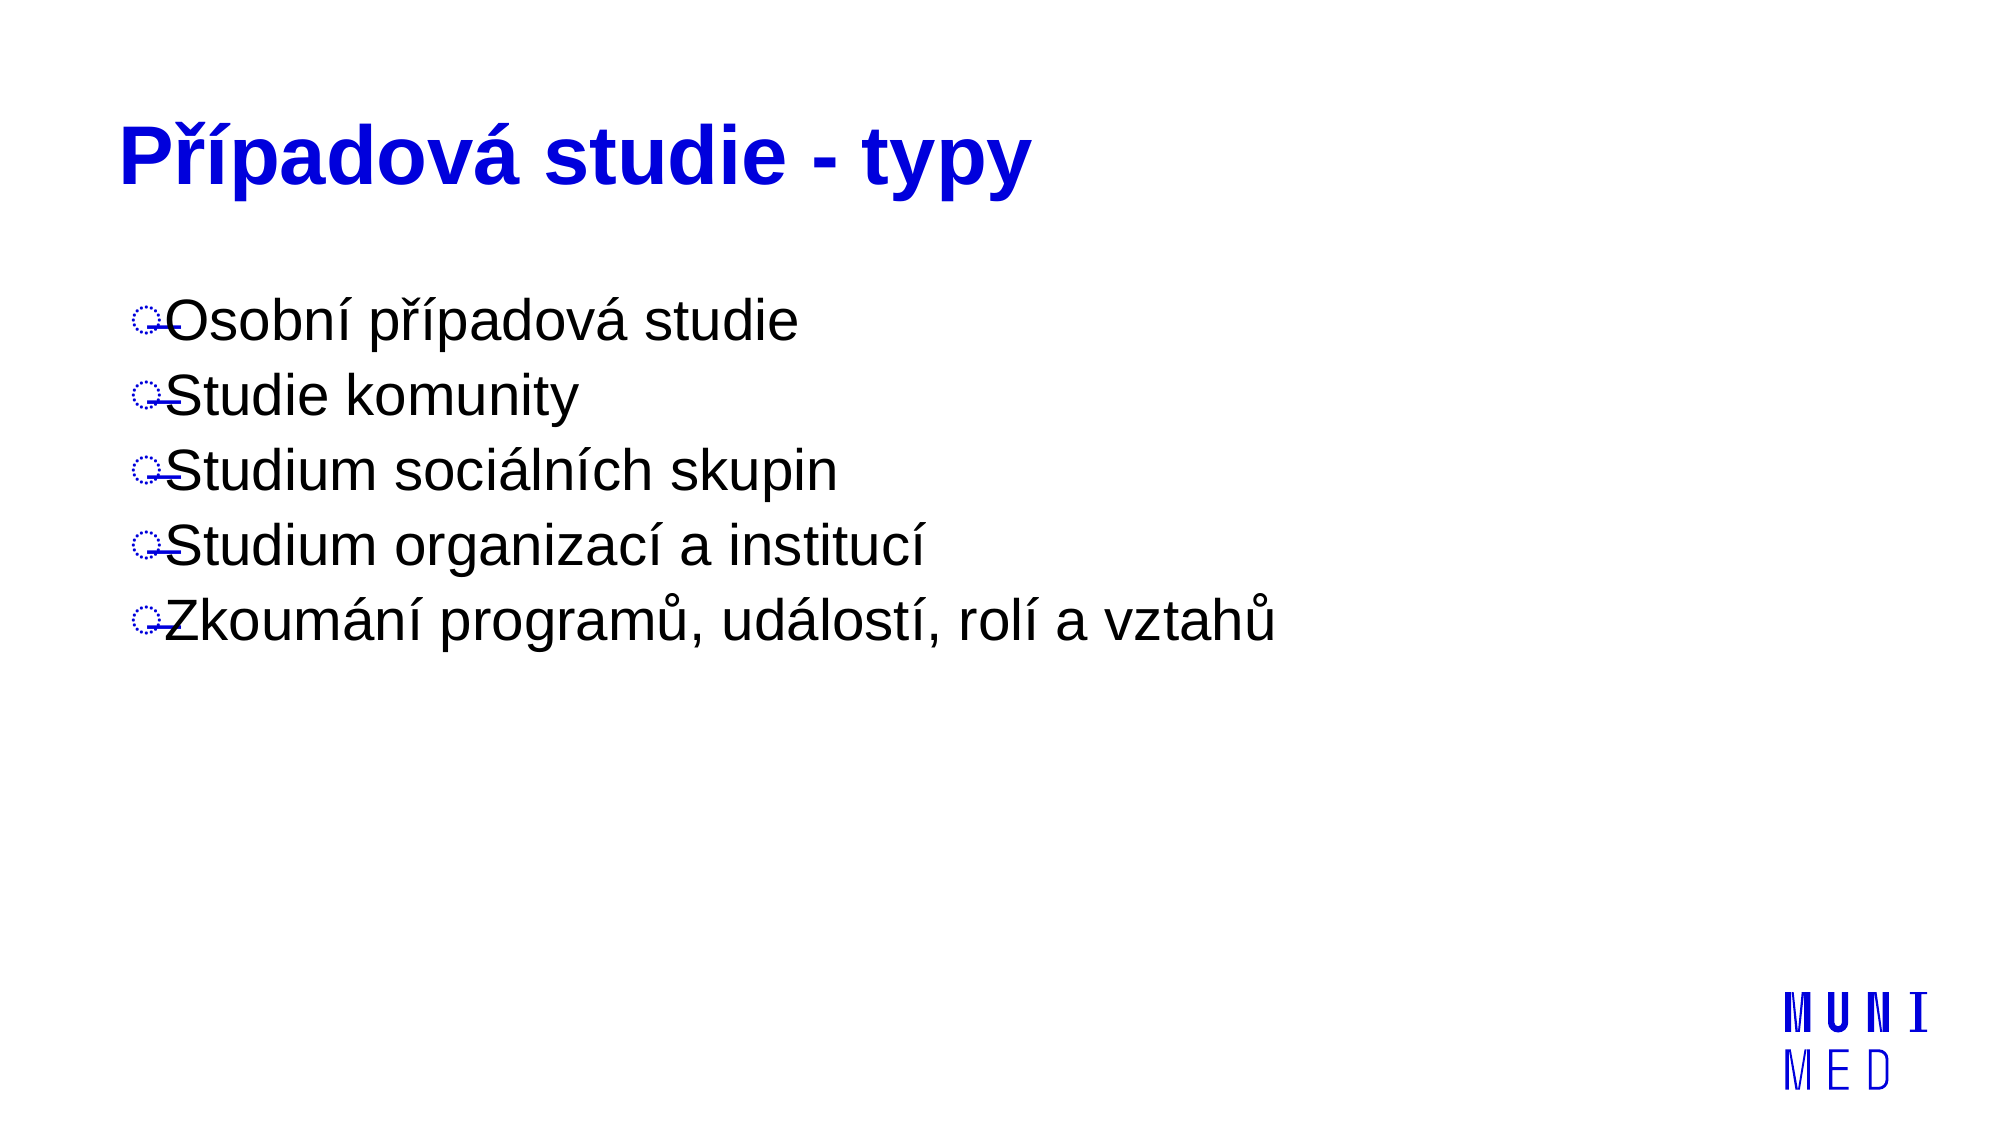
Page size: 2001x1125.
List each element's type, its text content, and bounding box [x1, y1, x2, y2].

title Případová studie - typy [118, 118, 1883, 193]
list Osobní případová studie Studie komunity Studium sociálních skupin Studium organizací a institucí Zkoumání programů, událostí, rolí a vztahů [118, 277, 1883, 957]
